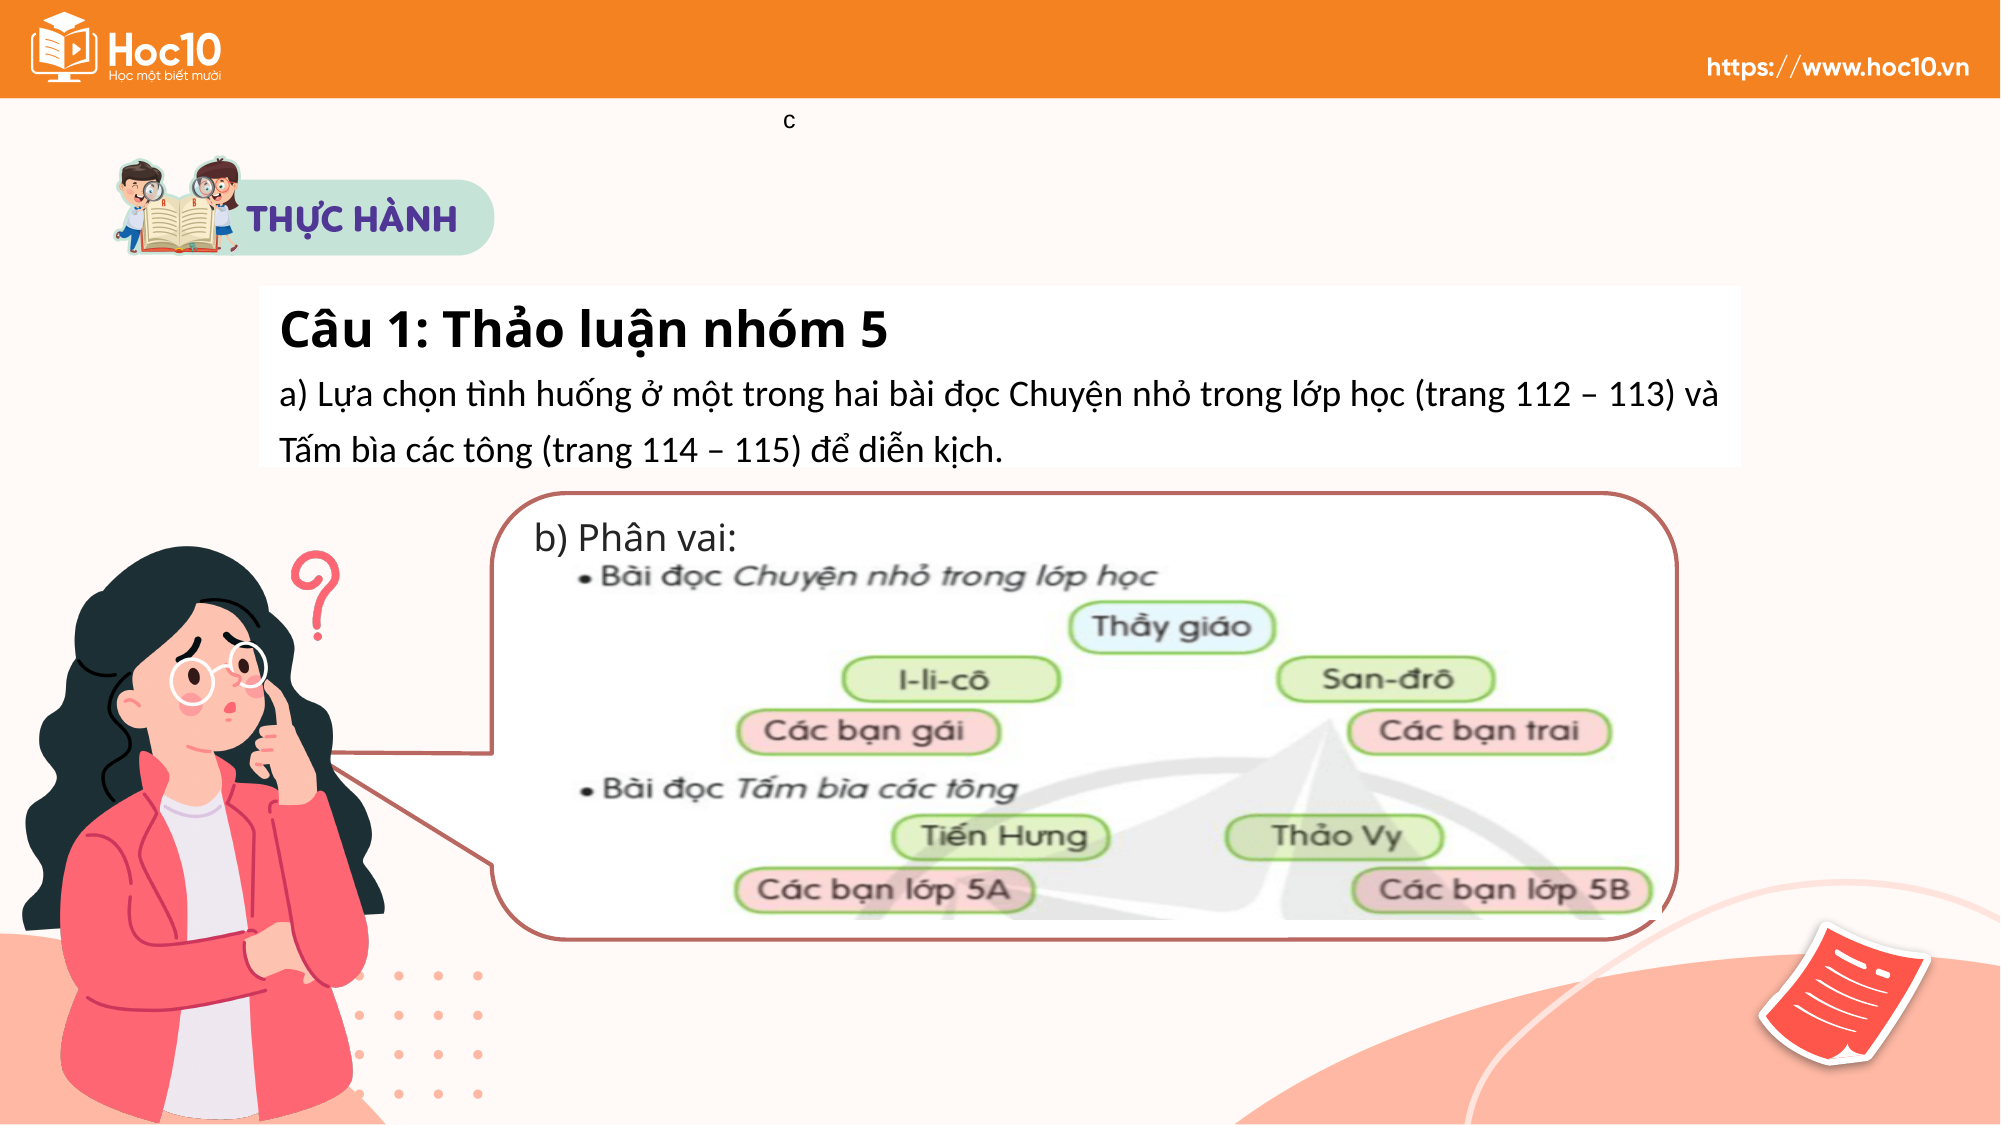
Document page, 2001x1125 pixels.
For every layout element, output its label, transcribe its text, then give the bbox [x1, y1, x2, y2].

text_box Câu 1: Thảo luận nhóm 5 a) Lựa chọn tình huống ở một trong hai bài đọc Chuyện nhỏ trong lớp học (trang 112 – 113) và Tấm bìa các tông (trang 114 – 115) để diễn kịch. [259, 285, 1741, 468]
text_box c [768, 0, 1408, 142]
text_box b) Phân vai: [388, 493, 1677, 940]
picture [0, 0, 2001, 1125]
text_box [1779, 906, 1914, 1075]
